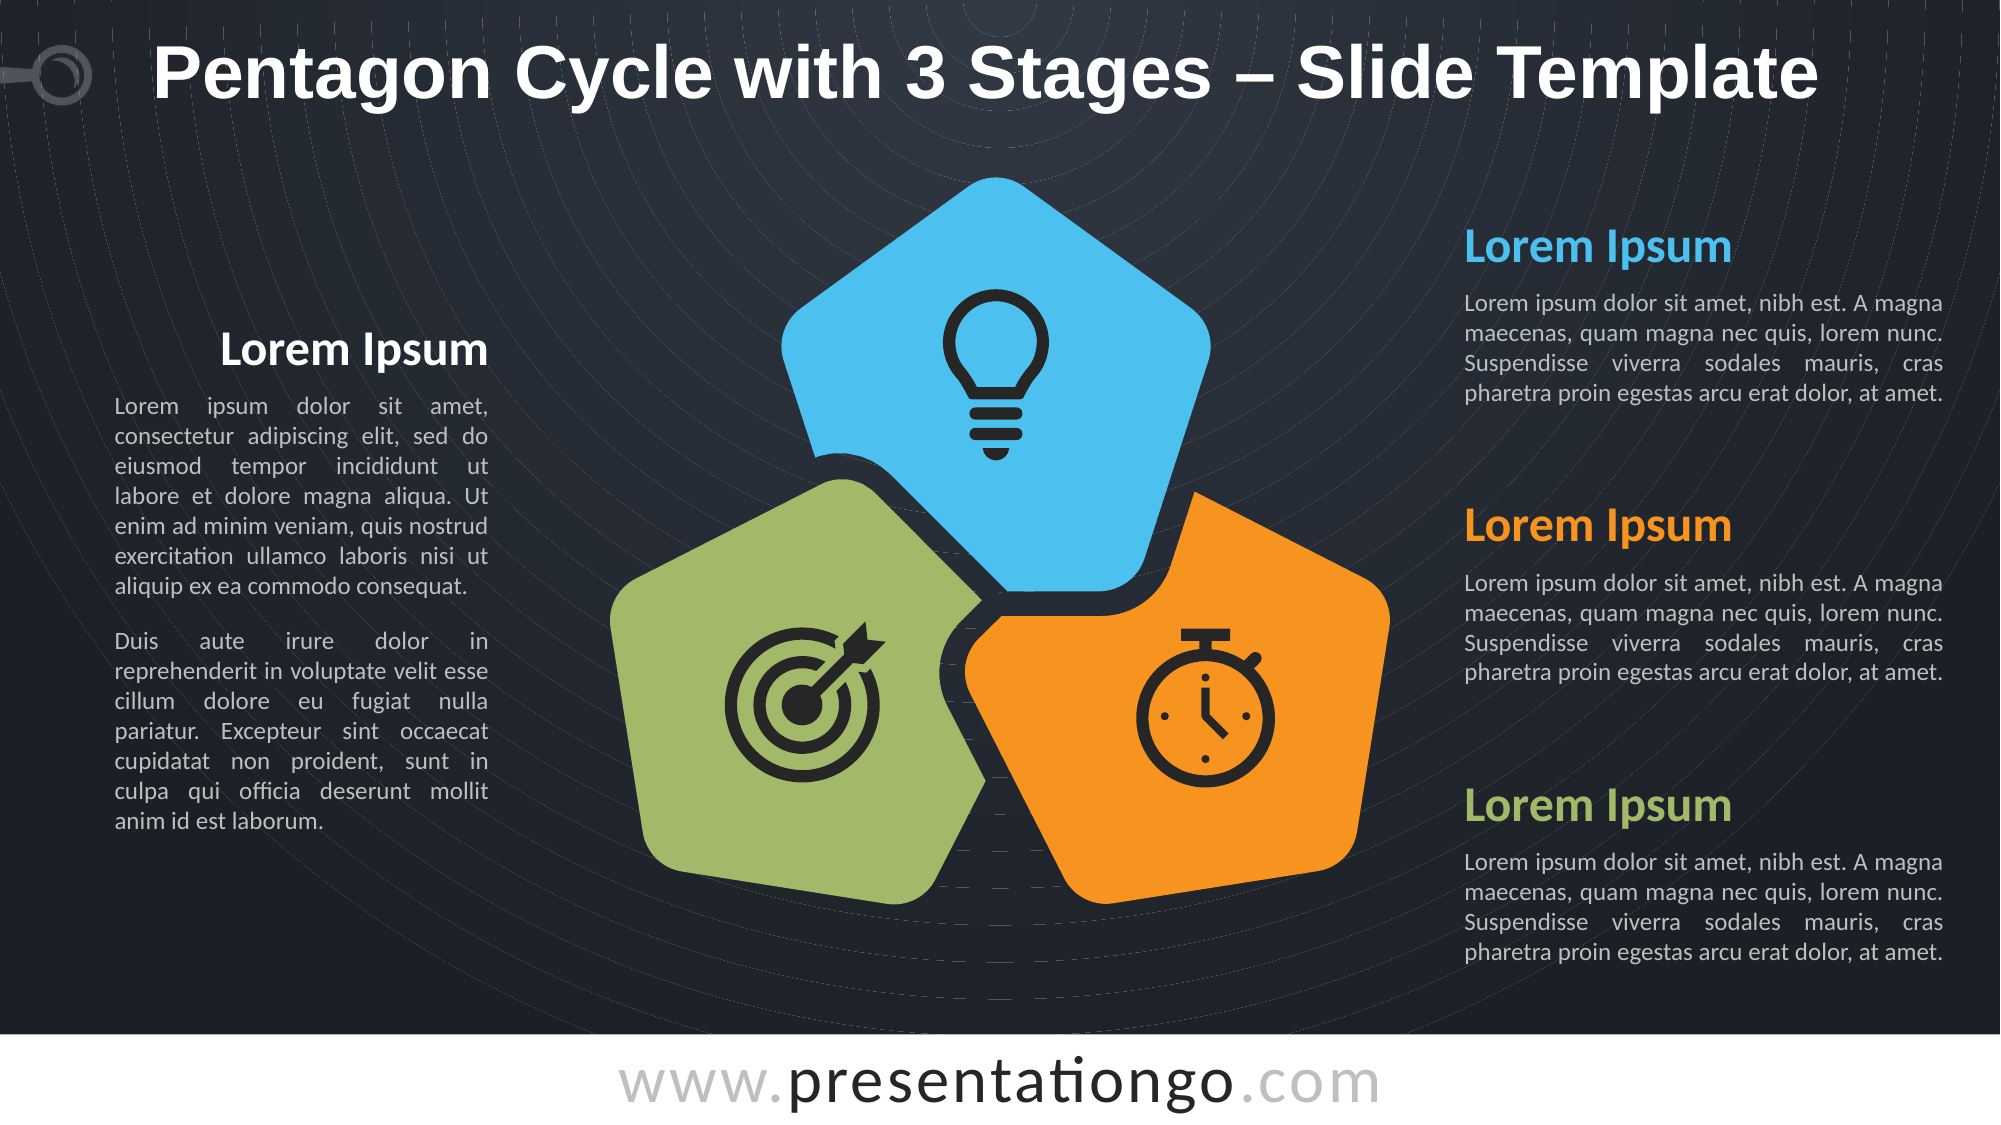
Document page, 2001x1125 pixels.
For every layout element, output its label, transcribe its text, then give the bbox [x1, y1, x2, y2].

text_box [898, 276, 1094, 473]
text_box [781, 177, 1211, 592]
text_box [609, 479, 986, 905]
title Pentagon Cycle with 3 Stages – Slide Template [137, 26, 1863, 148]
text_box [1464, 483, 1945, 696]
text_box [1464, 203, 1945, 416]
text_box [1464, 763, 1945, 975]
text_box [707, 604, 904, 800]
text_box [1107, 610, 1304, 806]
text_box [114, 307, 490, 848]
text_box [964, 491, 1390, 904]
